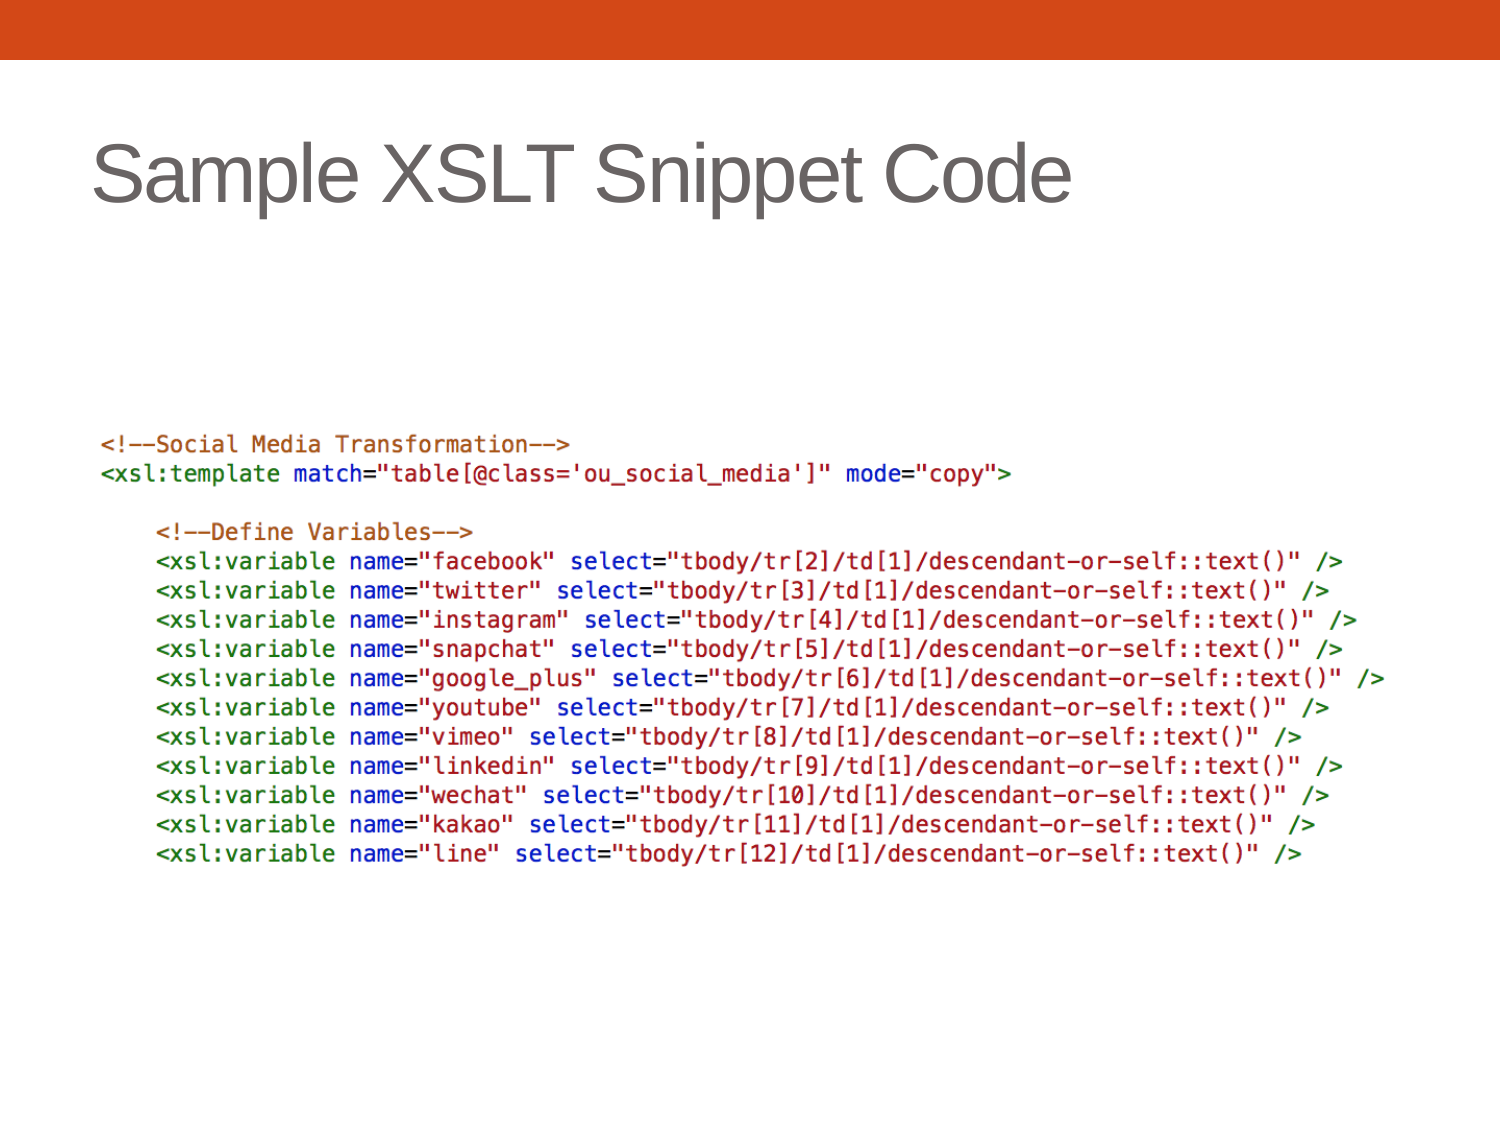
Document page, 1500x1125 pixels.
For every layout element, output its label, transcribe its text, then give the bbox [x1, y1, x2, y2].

picture [80, 419, 1417, 893]
title Sample XSLT Snippet Code [75, 87, 1425, 250]
